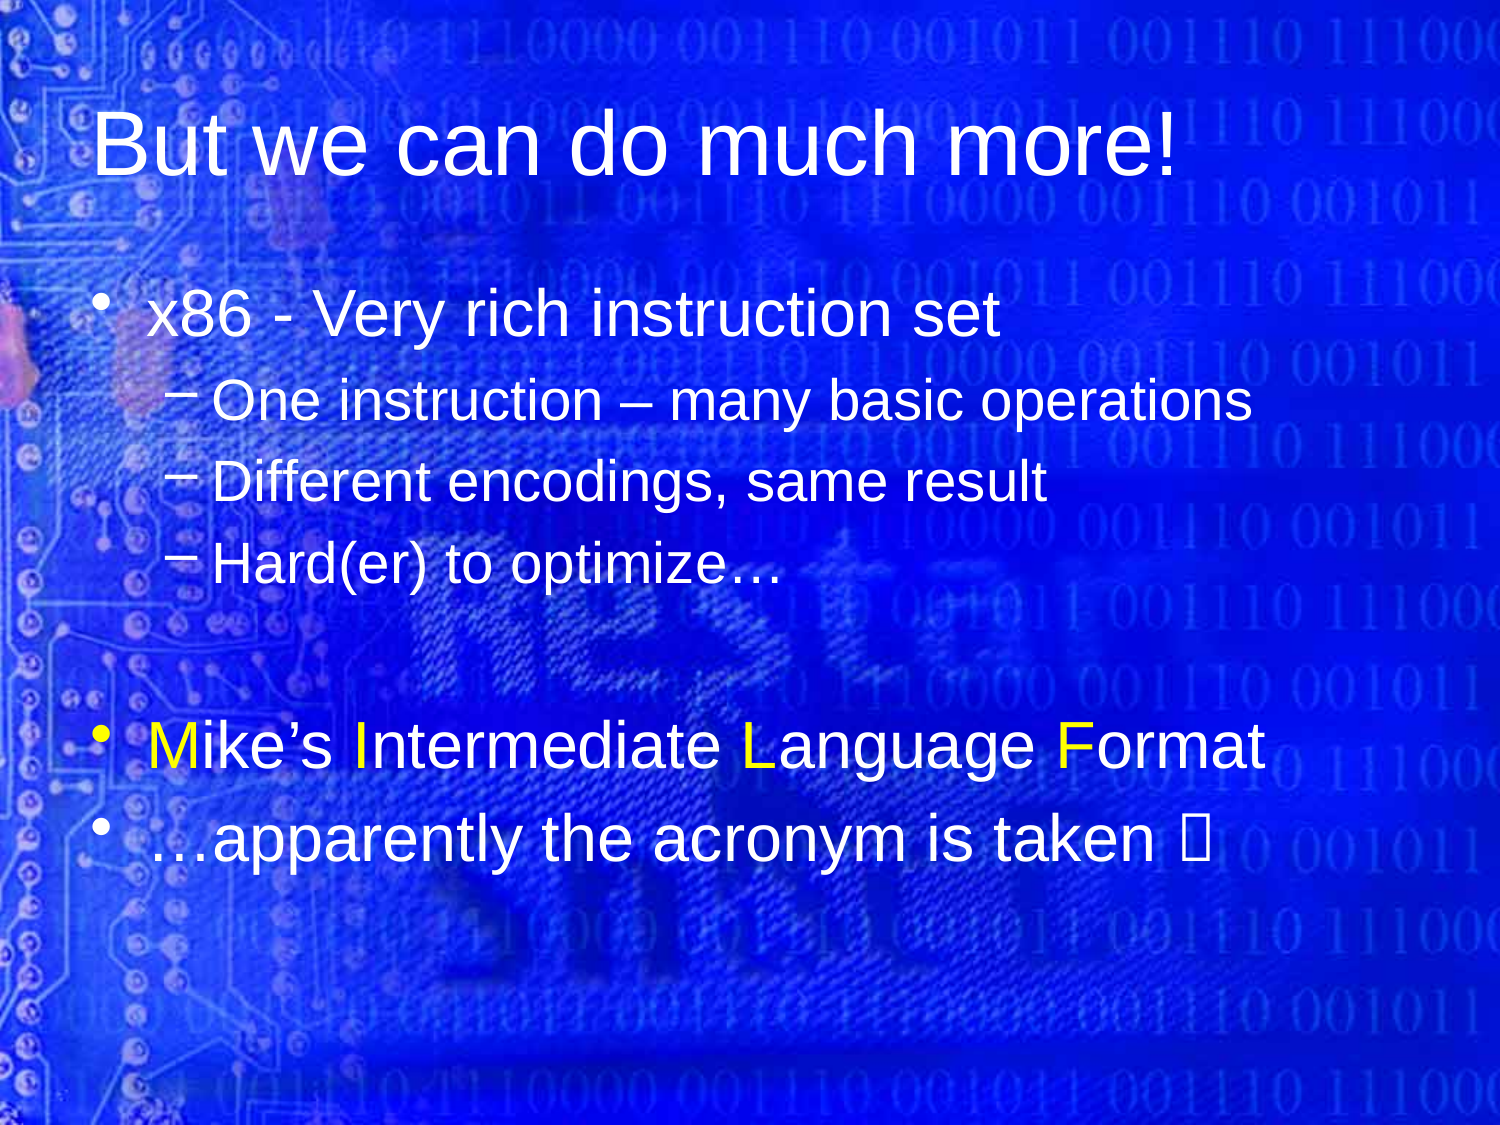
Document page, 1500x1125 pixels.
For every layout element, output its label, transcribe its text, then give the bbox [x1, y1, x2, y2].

list x86 - Very rich instruction set One instruction – many basic operations Different encodings, same result Hard(er) to optimize… Mike’s Intermediate Language Format …apparently the acronym is taken  [74, 262, 1426, 1006]
title But we can do much more! [74, 44, 1426, 233]
picture [0, 0, 1500, 1125]
